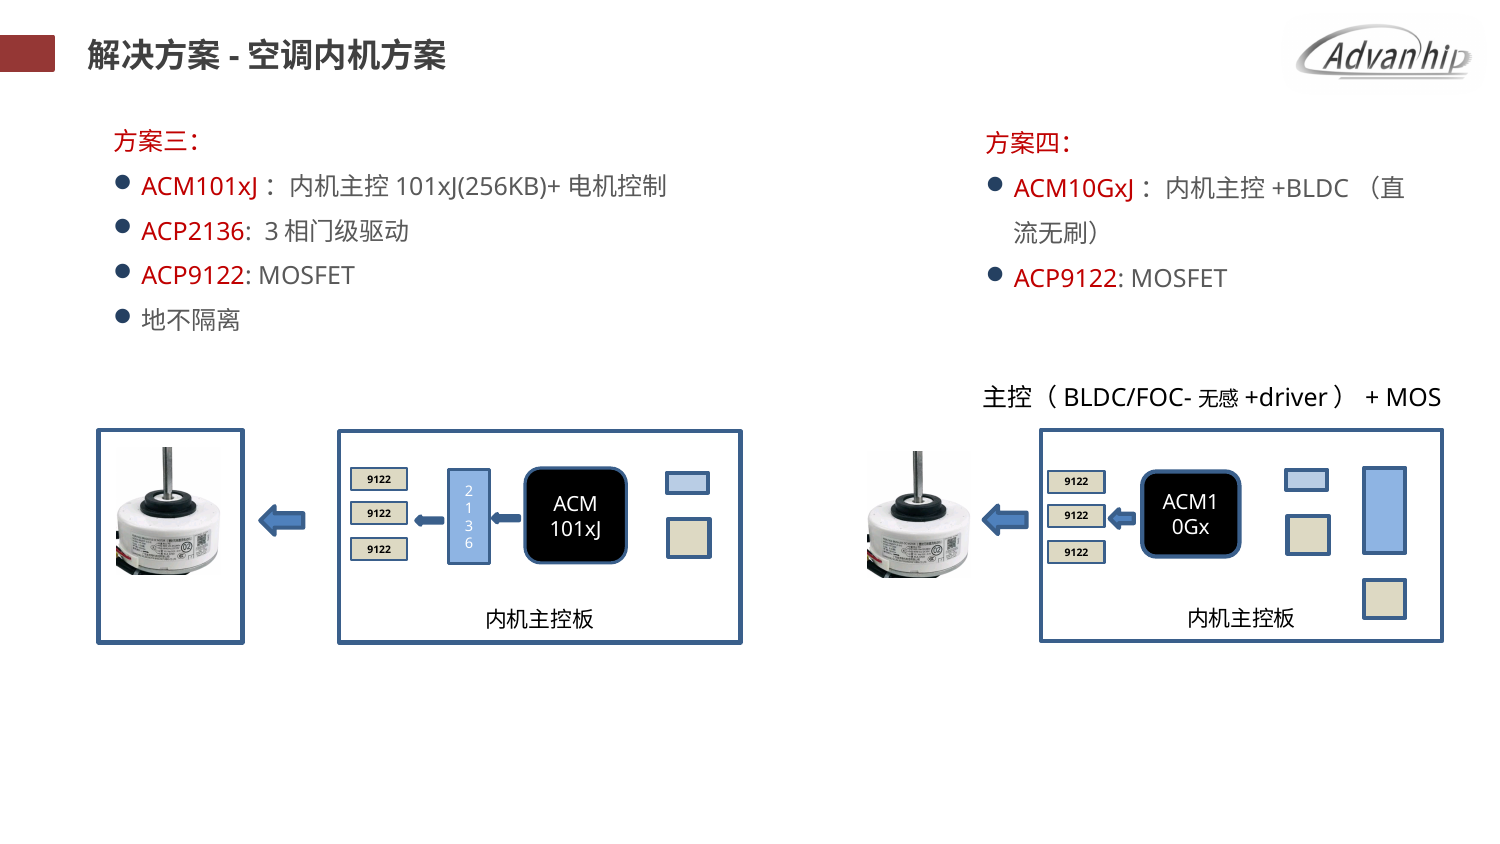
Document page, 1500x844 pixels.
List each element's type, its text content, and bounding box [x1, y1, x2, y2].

text_box PLL:48MHz [1323, 47, 1445, 61]
text_box [414, 514, 445, 527]
text_box [1039, 428, 1444, 643]
picture [116, 447, 221, 575]
text_box 内机 [1312, 40, 1456, 68]
text_box ACM10Gx [1140, 469, 1242, 559]
text_box [981, 503, 1029, 537]
text_box 9122 [1046, 539, 1107, 565]
text_box Cortex M4F 200MHz FPU MPU [1315, 42, 1453, 66]
text_box 内机主控板 [470, 598, 635, 640]
text_box ACM 101xJ [522, 465, 629, 566]
text_box 主控（BLDC/FOC-无感+driver）+ MOS [967, 373, 1486, 419]
text_box [1107, 507, 1136, 530]
table_cell [1330, 52, 1438, 57]
text_box [1318, 44, 1450, 64]
text_box 2136 [446, 467, 492, 566]
text_box 方案三： ACM101xJ：内机主控101xJ(256KB)+电机控制 ACP2136: 3相门级驱动 ACP9122: MOSFET 地不隔离 [96, 101, 718, 389]
text_box 9122 [349, 466, 409, 492]
text_box [258, 504, 306, 537]
text_box [1362, 578, 1407, 620]
text_box 内机主控板 [1172, 597, 1337, 639]
text_box [1284, 468, 1329, 492]
text_box [665, 471, 710, 495]
text_box 解决方案-空调内机方案 [76, 28, 762, 80]
picture [866, 450, 972, 578]
text_box [1362, 466, 1407, 555]
text_box [666, 517, 712, 559]
text_box [1285, 514, 1331, 556]
text_box 9122 [349, 536, 409, 562]
text_box 方案四： ACM10GxJ：内机主控+BLDC（直流无刷） ACP9122: MOSFET [969, 103, 1437, 346]
text_box [337, 429, 743, 645]
text_box [96, 428, 245, 645]
text_box 9122 [349, 500, 409, 526]
text_box 9122 [1046, 503, 1107, 529]
text_box [490, 512, 522, 525]
text_box 9122 [1046, 469, 1107, 495]
